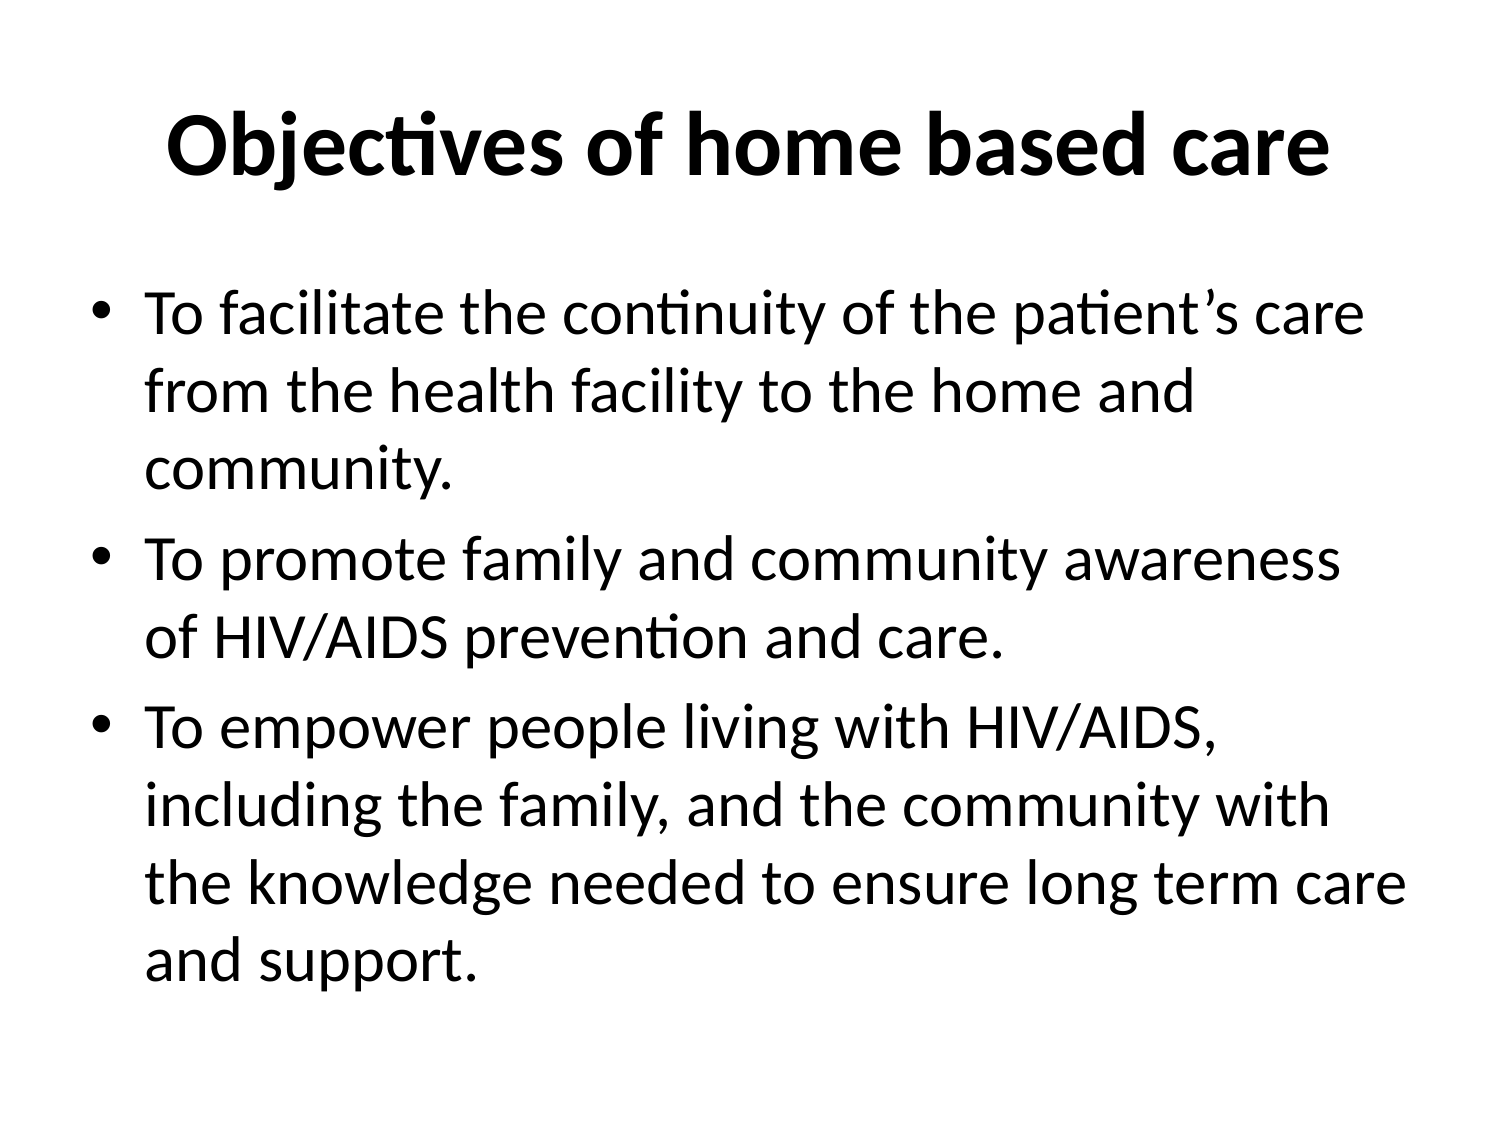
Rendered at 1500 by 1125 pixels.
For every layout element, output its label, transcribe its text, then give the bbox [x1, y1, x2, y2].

title Objectives of home based care [75, 45, 1425, 233]
list To facilitate the continuity of the patient’s care from the health facility to the home and community. To promote family and community awareness of HIV/AIDS prevention and care. To empower people living with HIV/AIDS, including the family, and the community with the knowledge needed to ensure long term care and support. [75, 262, 1425, 1005]
